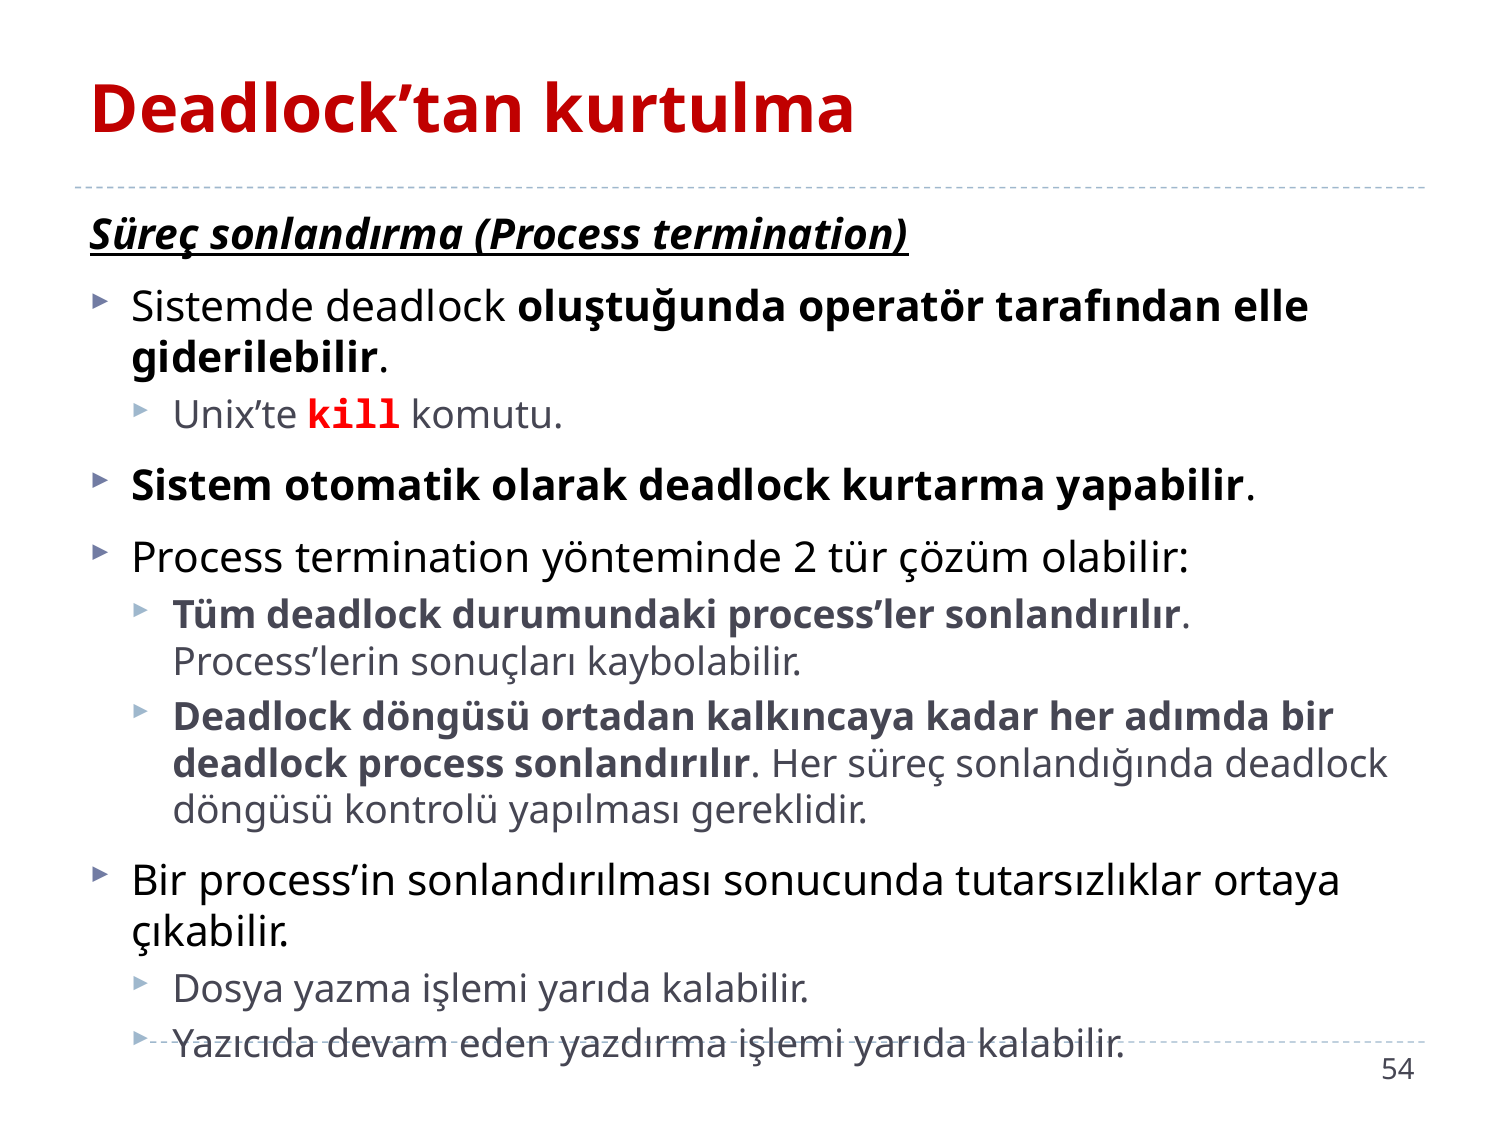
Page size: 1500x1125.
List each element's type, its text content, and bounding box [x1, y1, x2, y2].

title Deadlock’tan kurtulma [75, 24, 1425, 188]
list Süreç sonlandırma (Process termination) Sistemde deadlock oluştuğunda operatör tarafından elle giderilebilir. Unix’te kill komutu. Sistem otomatik olarak deadlock kurtarma yapabilir. Process termination yönteminde 2 tür çözüm olabilir: Tüm deadlock durumundaki process’ler sonlandırılır. Process’lerin sonuçları kaybolabilir. Deadlock döngüsü ortadan kalkıncaya kadar her adımda bir deadlock process sonlandırılır. Her süreç sonlandığında deadlock döngüsü kontrolü yapılması gereklidir. Bir process’in sonlandırılması sonucunda tutarsızlıklar ortaya çıkabilir. Dosya yazma işlemi yarıda kalabilir. Yazıcıda devam eden yazdırma işlemi yarıda kalabilir. [75, 200, 1425, 1083]
slide_number 54 [1080, 1042, 1430, 1103]
